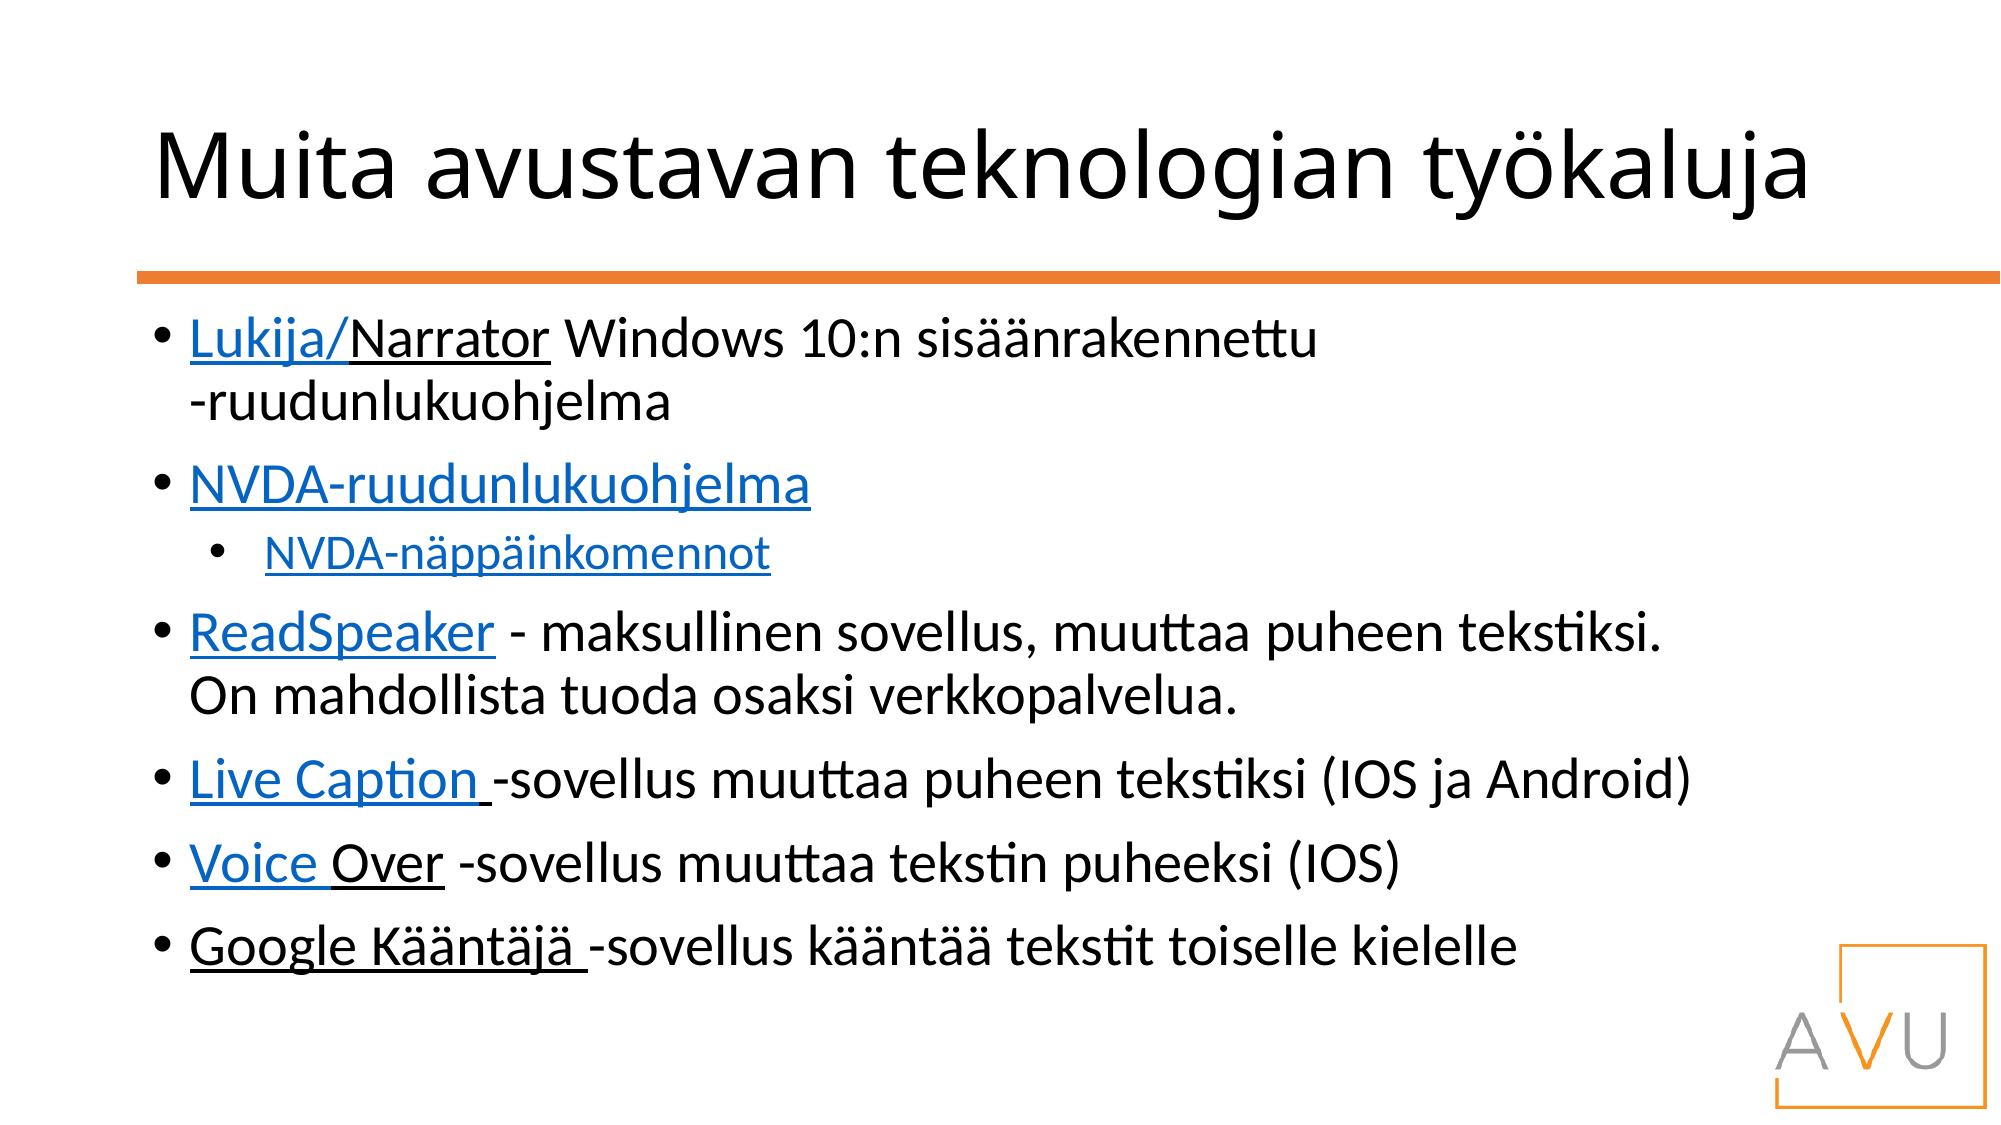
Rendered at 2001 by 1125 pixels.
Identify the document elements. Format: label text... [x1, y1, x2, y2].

picture [1762, 935, 2000, 1120]
title Muita avustavan teknologian työkaluja [137, 59, 1863, 278]
list Lukija/Narrator Windows 10:n sisäänrakennettu -ruudunlukuohjelma NVDA-ruudunlukuohjelma NVDA-näppäinkomennot ReadSpeaker - maksullinen sovellus, muuttaa puheen tekstiksi. On mahdollista tuoda osaksi verkkopalvelua. Live Caption -sovellus muuttaa puheen tekstiksi (IOS ja Android) Voice Over -sovellus muuttaa tekstin puheeksi (IOS) Google Kääntäjä -sovellus kääntää tekstit toiselle kielelle [137, 299, 1863, 1014]
